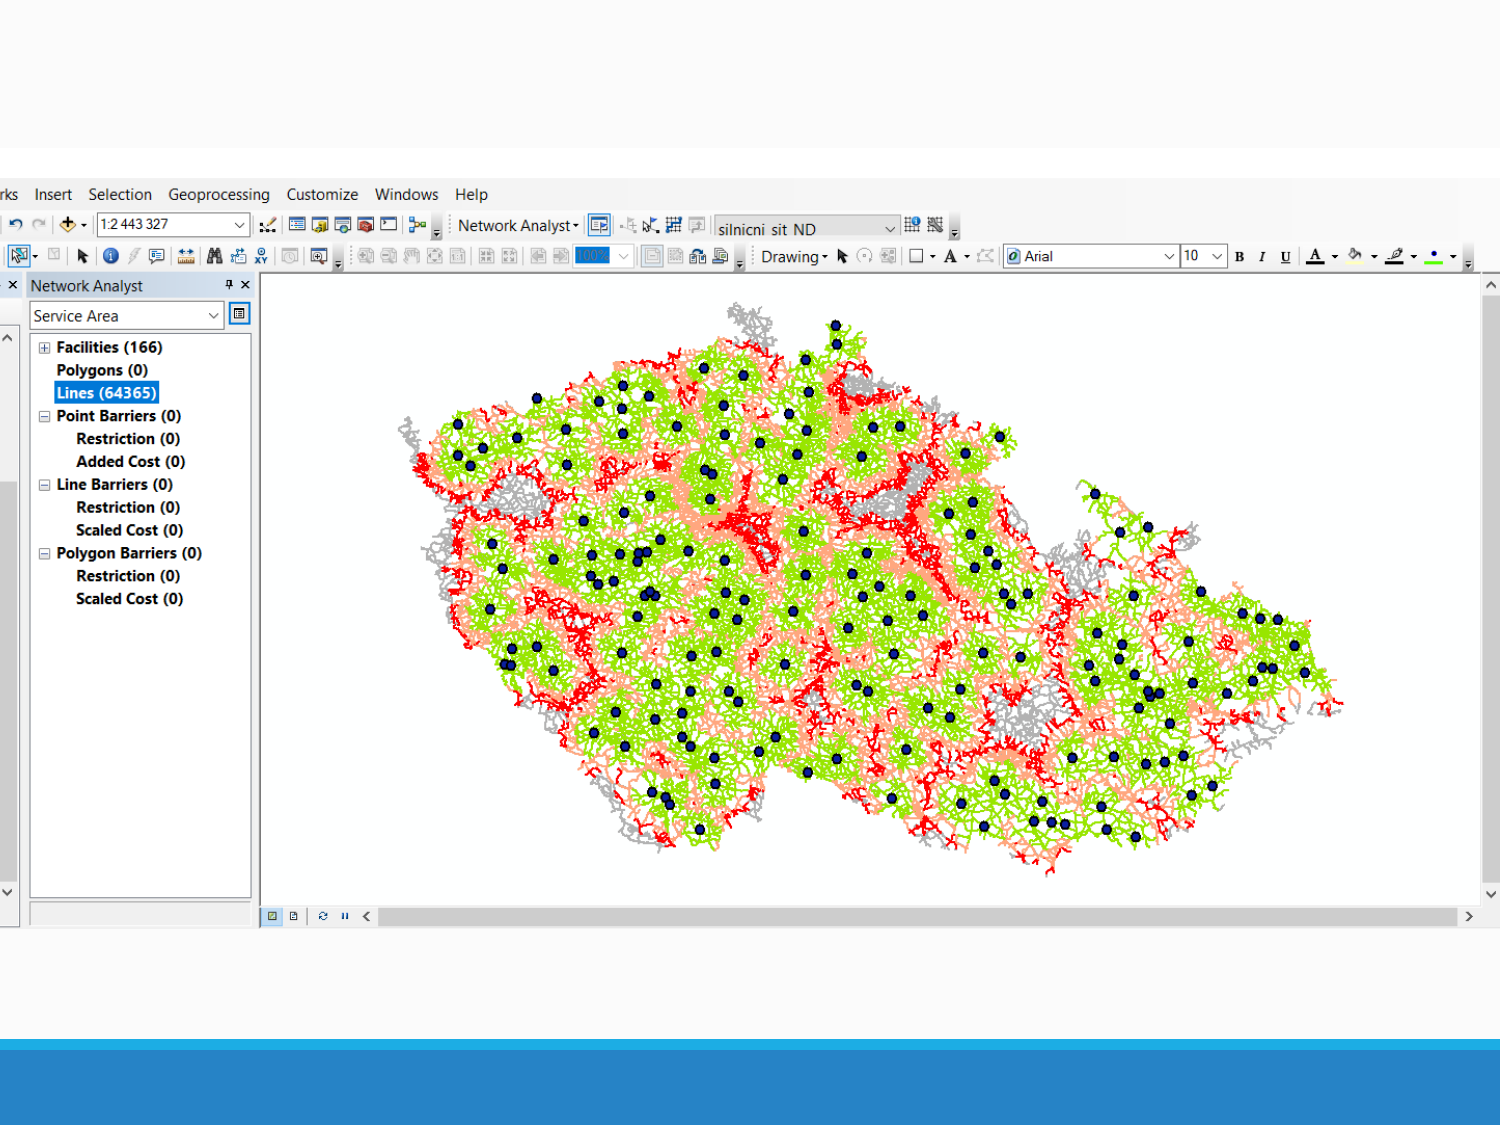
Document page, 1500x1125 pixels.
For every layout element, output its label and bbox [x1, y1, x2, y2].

picture [0, 148, 1500, 930]
